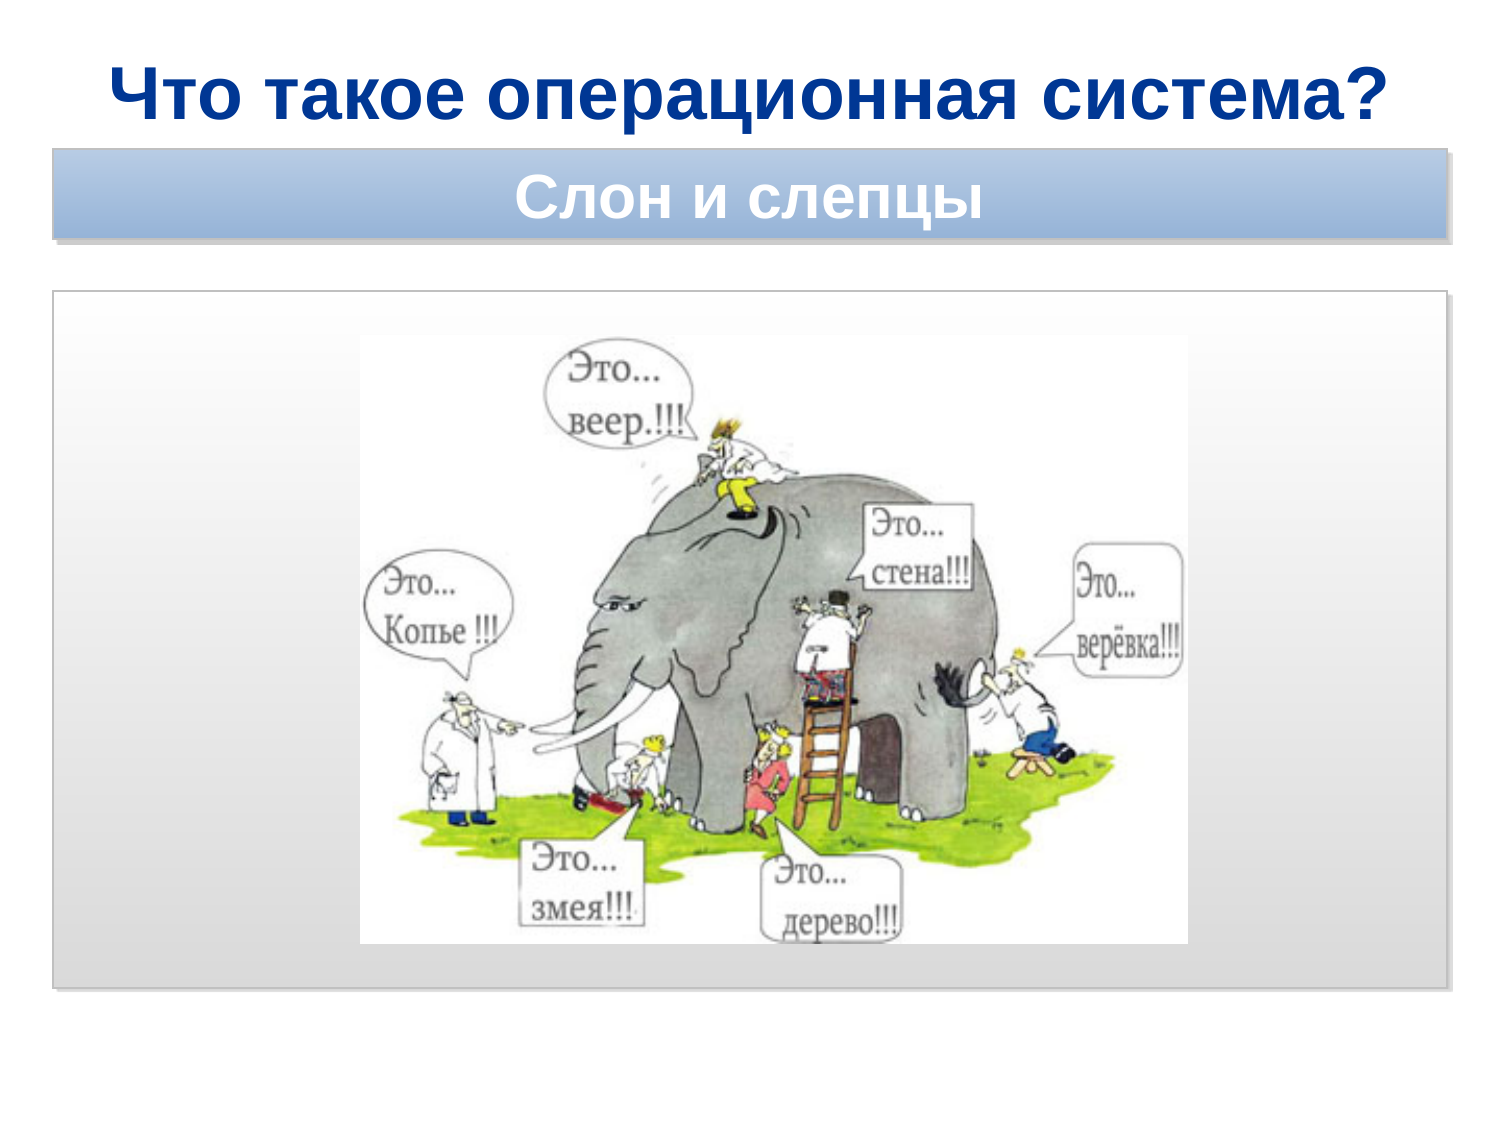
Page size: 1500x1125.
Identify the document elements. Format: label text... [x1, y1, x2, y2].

text_box [53, 290, 1447, 988]
text_box Слон и слепцы [53, 149, 1447, 239]
picture [359, 334, 1188, 944]
title Что такое операционная система? [52, 38, 1448, 141]
